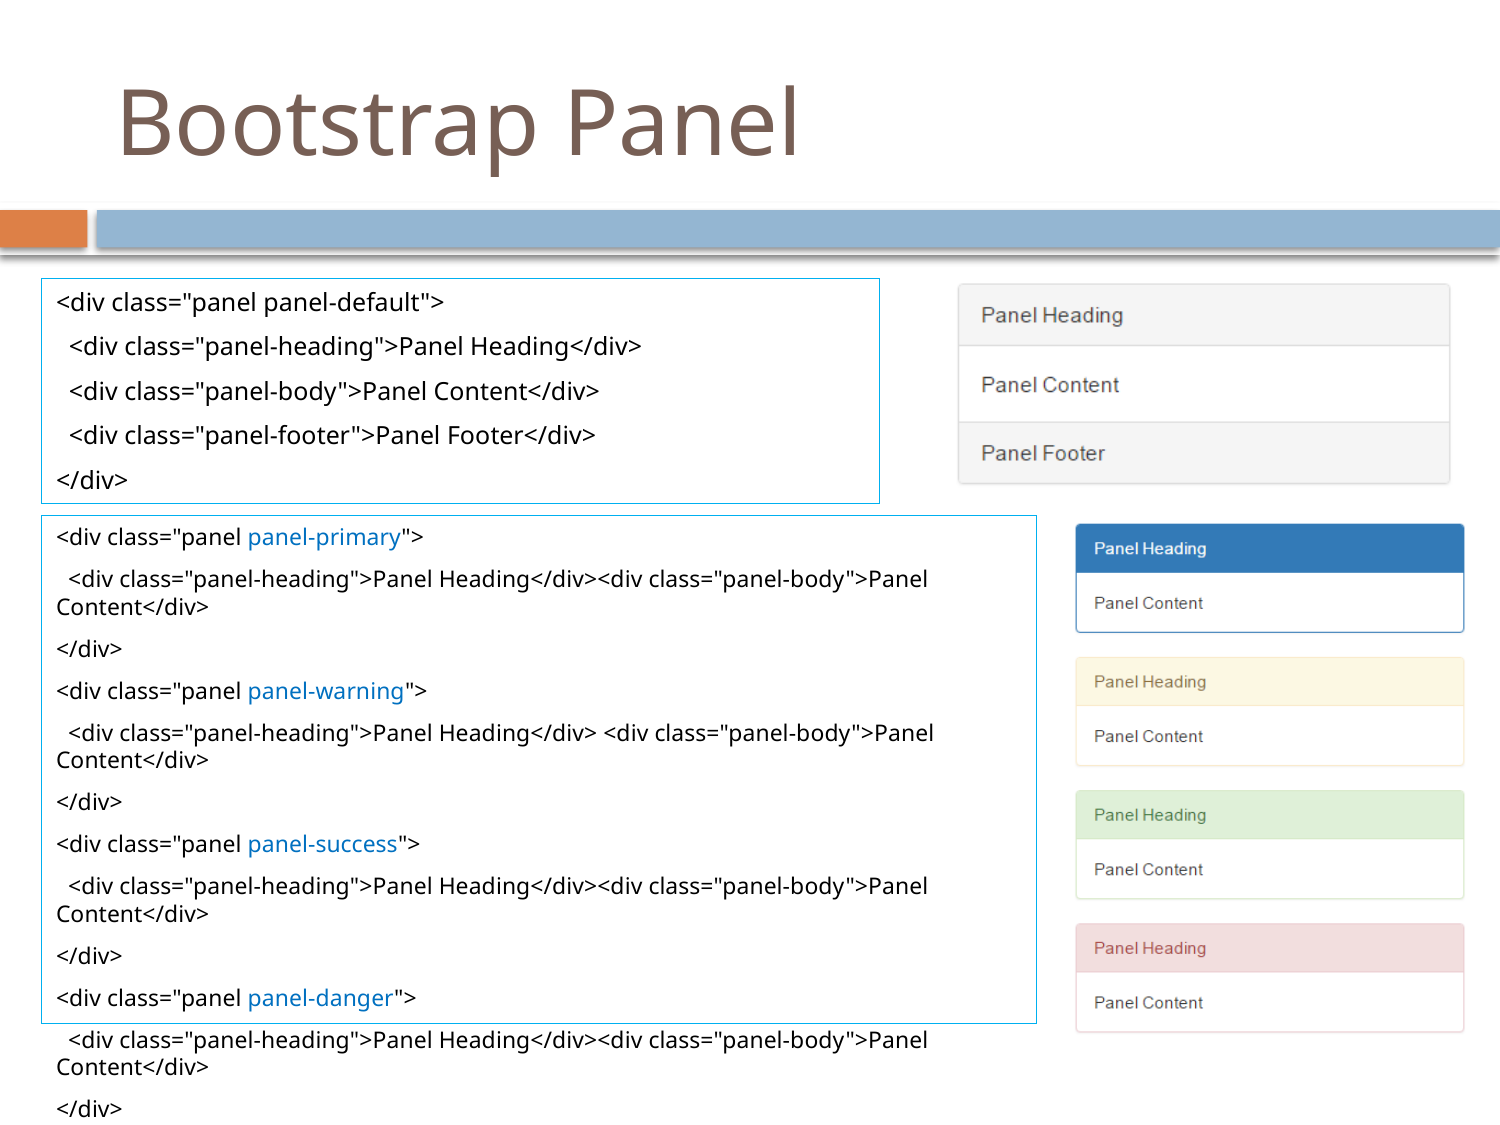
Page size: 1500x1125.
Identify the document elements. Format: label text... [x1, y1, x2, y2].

text_box <div class="panel panel-primary"> <div class="panel-heading">Panel Heading</div><div class="panel-body">Panel Content</div> </div> <div class="panel panel-warning"> <div class="panel-heading">Panel Heading</div> <div class="panel-body">Panel Content</div> </div> <div class="panel panel-success"> <div class="panel-heading">Panel Heading</div><div class="panel-body">Panel Content</div> </div> <div class="panel panel-danger"> <div class="panel-heading">Panel Heading</div><div class="panel-body">Panel Content</div> </div> [41, 515, 1037, 1024]
picture [1068, 514, 1471, 1039]
text_box <div class="panel panel-default"> <div class="panel-heading">Panel Heading</div> <div class="panel-body">Panel Content</div> <div class="panel-footer">Panel Footer</div> </div> [41, 278, 880, 504]
picture [950, 278, 1459, 491]
title Bootstrap Panel [100, 37, 1438, 200]
